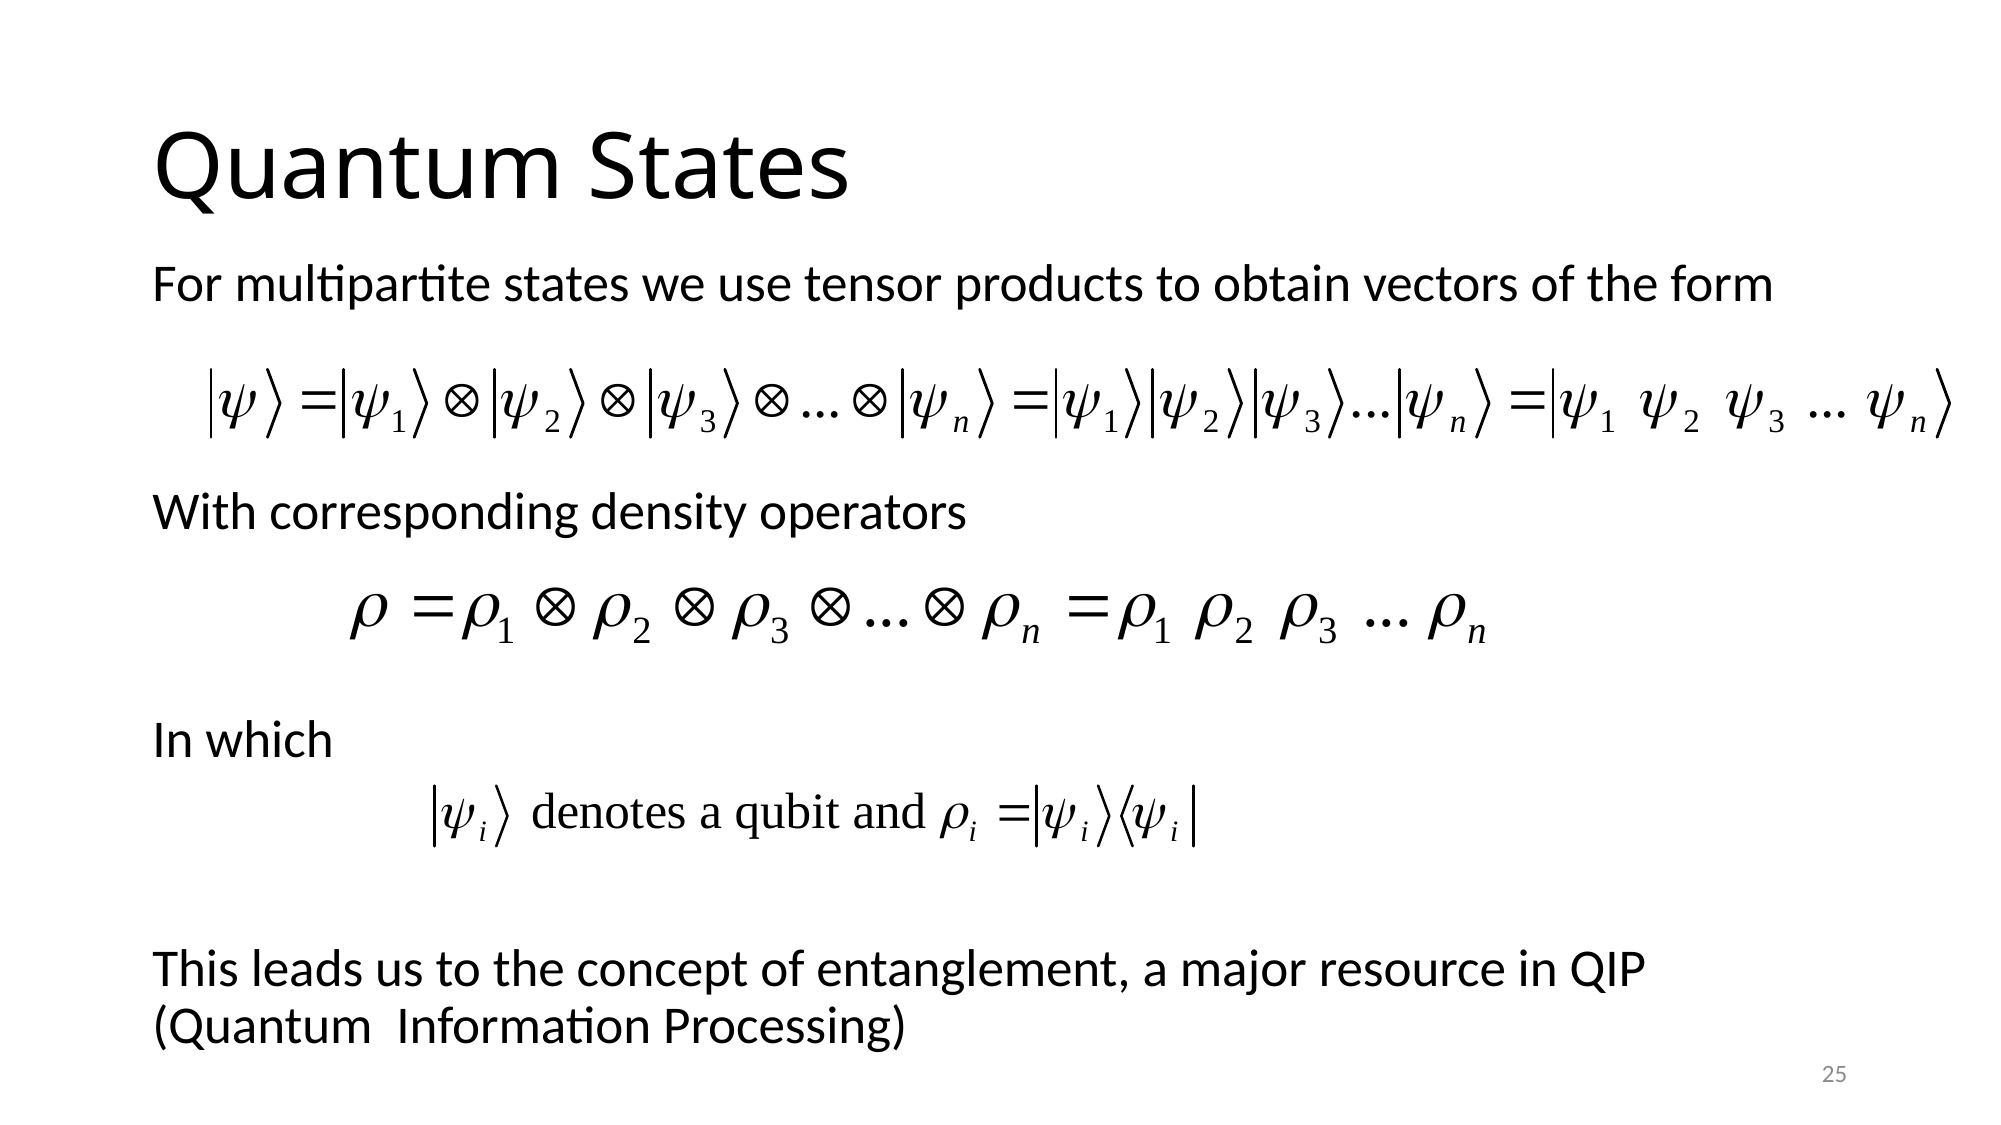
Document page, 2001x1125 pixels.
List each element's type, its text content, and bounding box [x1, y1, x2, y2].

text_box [424, 773, 1205, 859]
title Quantum States [137, 59, 1863, 248]
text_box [337, 559, 1501, 660]
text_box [199, 355, 1961, 451]
slide_number 25 [1412, 1042, 1863, 1103]
list For multipartite states we use tensor products to obtain vectors of the form With corresponding density operators In which This leads us to the concept of entanglement, a major resource in QIP (Quantum Information Processing) [137, 248, 1863, 1063]
